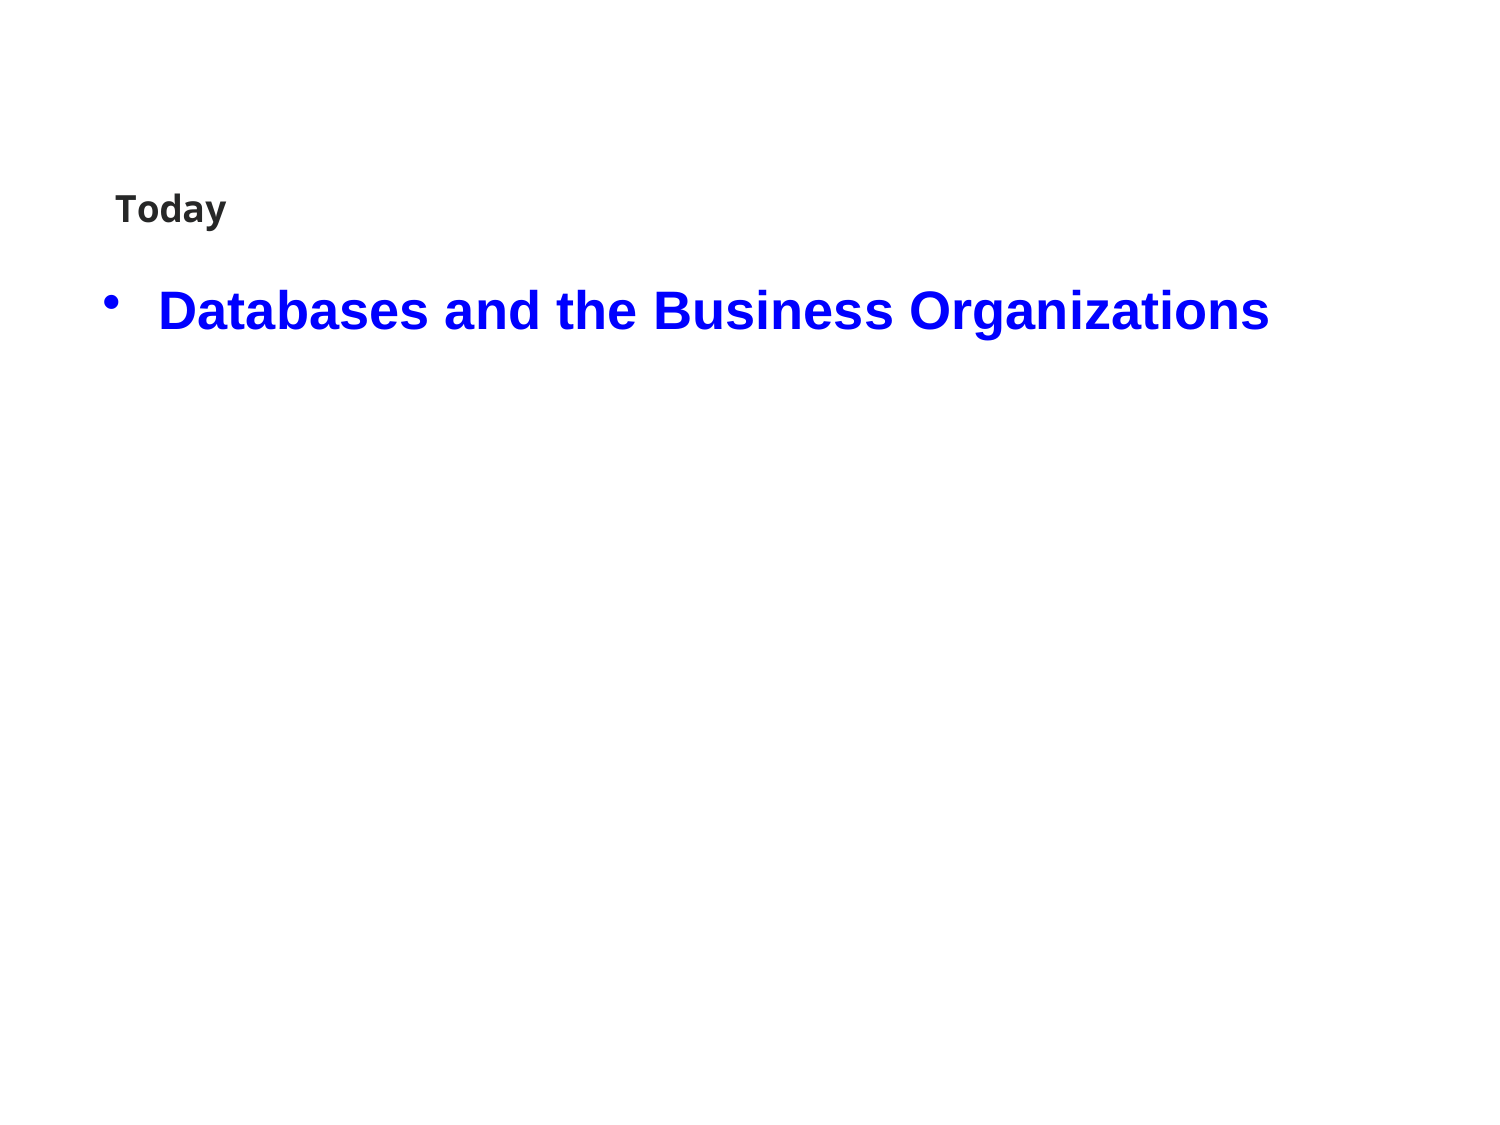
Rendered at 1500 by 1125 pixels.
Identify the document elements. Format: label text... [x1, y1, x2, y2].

text_box Today [99, 50, 1375, 238]
text_box Databases and the Business Organizations [87, 274, 1356, 950]
